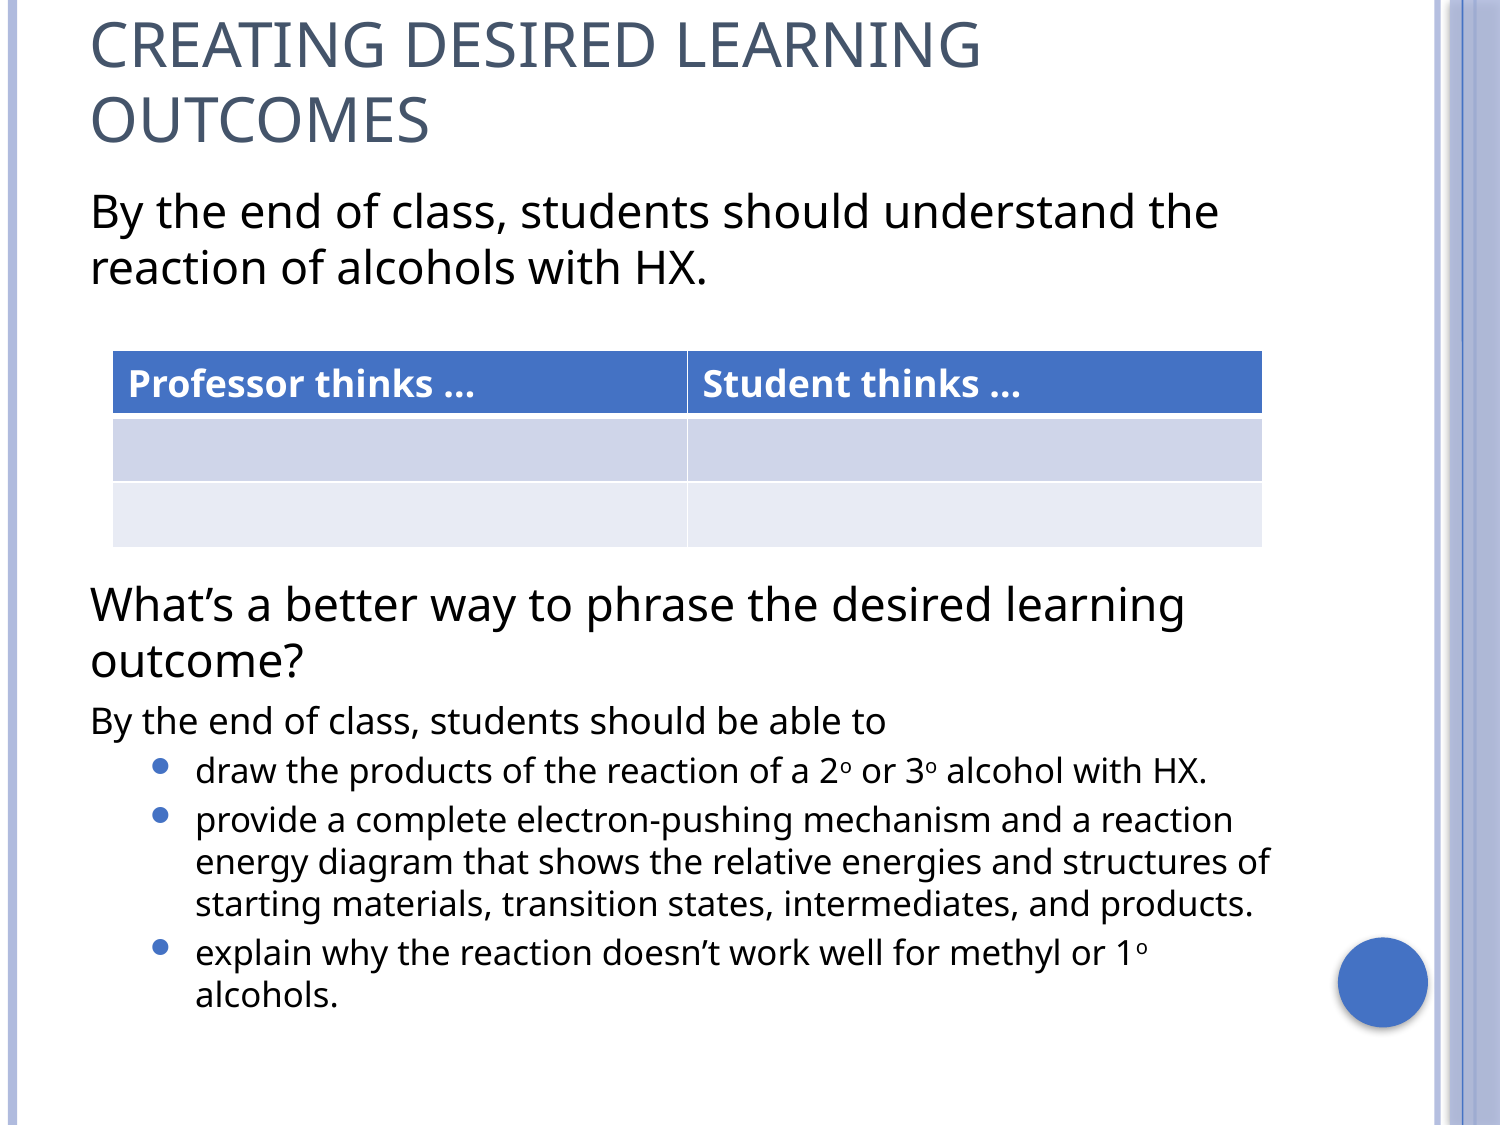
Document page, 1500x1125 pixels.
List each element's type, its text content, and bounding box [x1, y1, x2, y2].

table_cell [688, 483, 1262, 547]
table_cell [688, 419, 1262, 481]
list By the end of class, students should understand the reaction of alcohols with HX. What’s a better way to phrase the desired learning outcome? By the end of class, students should be able to draw the products of the reaction of a 2o or 3o alcohol with HX. provide a complete electron-pushing mechanism and a reaction energy diagram that shows the relative energies and structures of starting materials, transition states, intermediates, and products. explain why the reaction doesn’t work well for methyl or 1o alcohols. [75, 174, 1300, 1050]
table_cell [113, 419, 687, 481]
table_header Student thinks … [688, 351, 1262, 413]
table_header Professor thinks … [113, 351, 687, 413]
table_cell [113, 483, 687, 547]
title Creating Desired Learning Outcomes [75, 45, 1300, 163]
